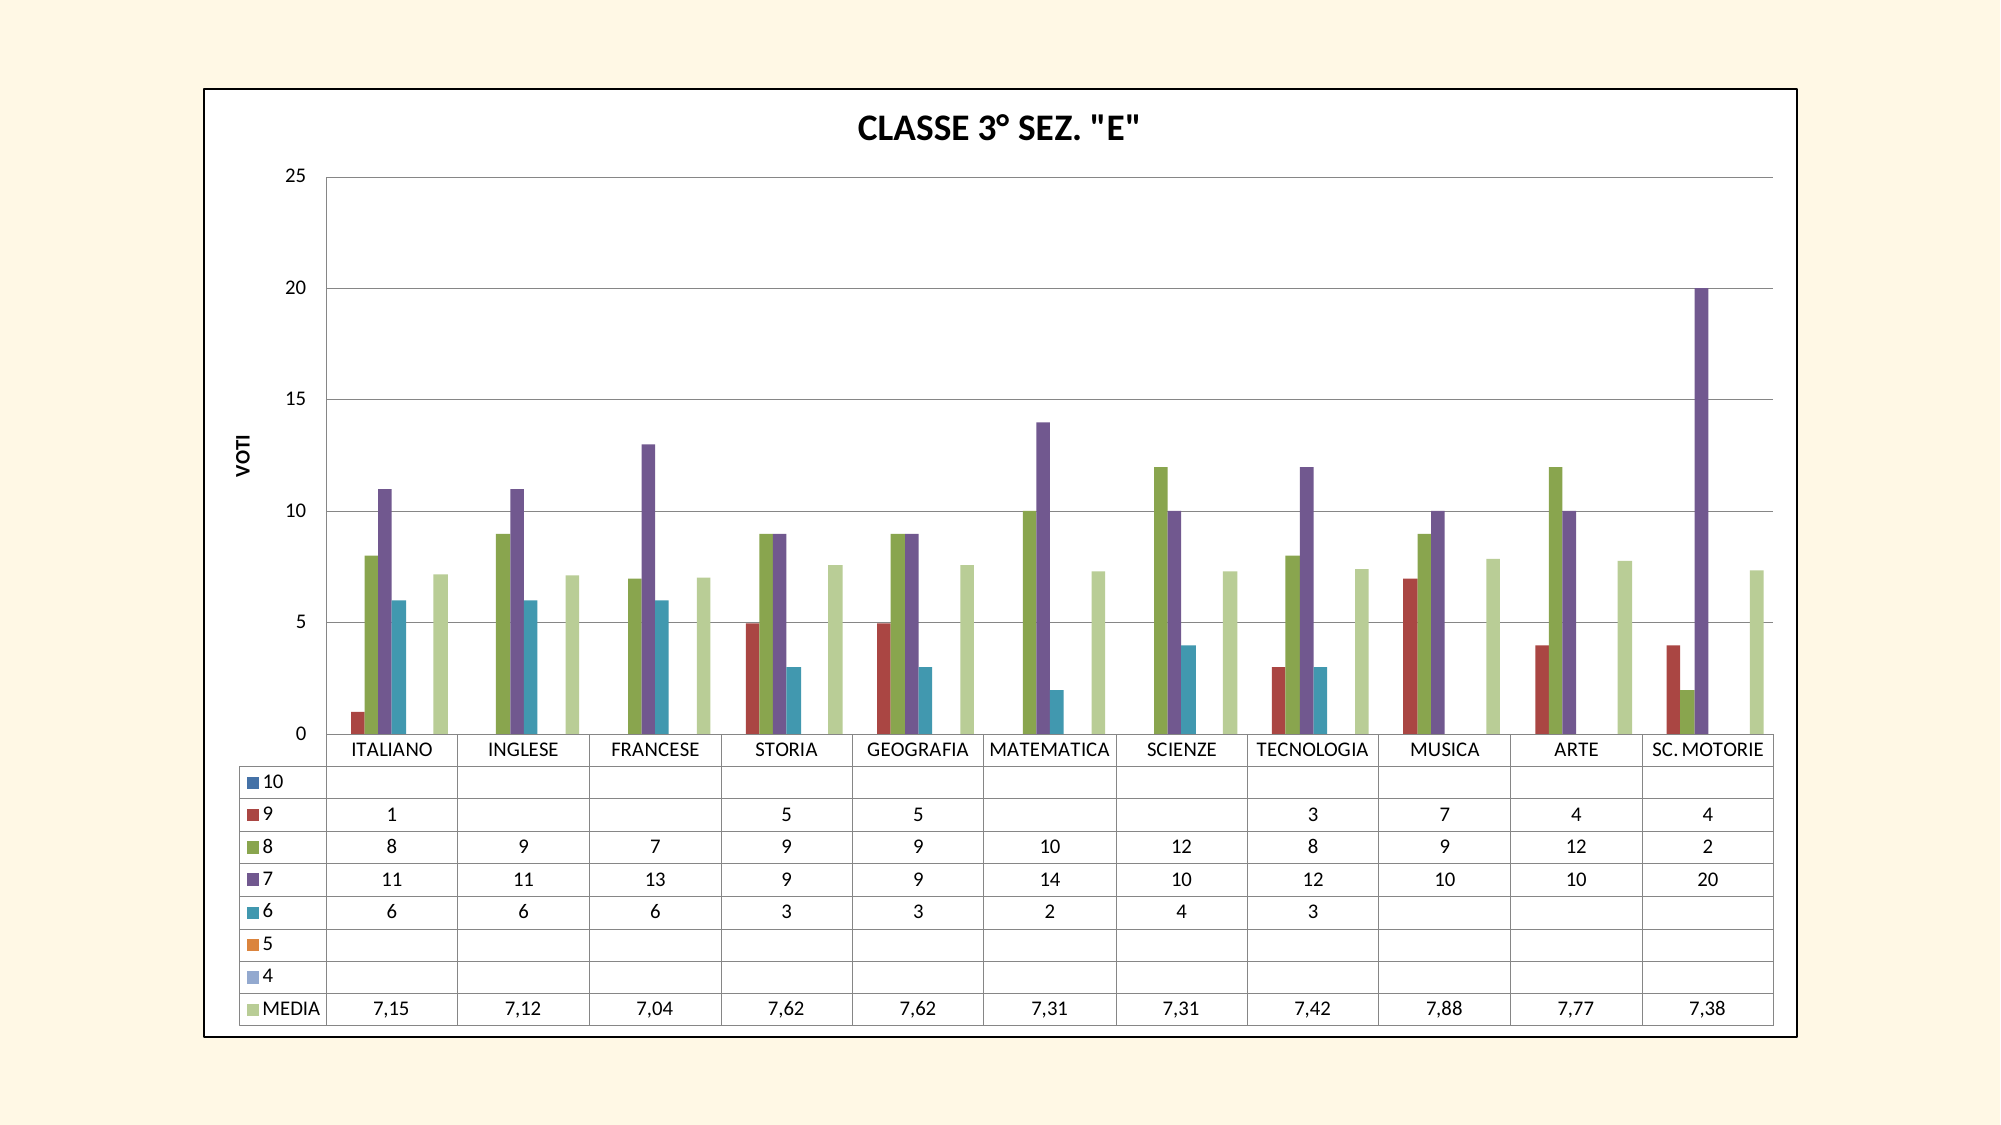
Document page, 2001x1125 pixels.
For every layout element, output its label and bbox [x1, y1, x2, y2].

picture [202, 86, 1798, 1038]
